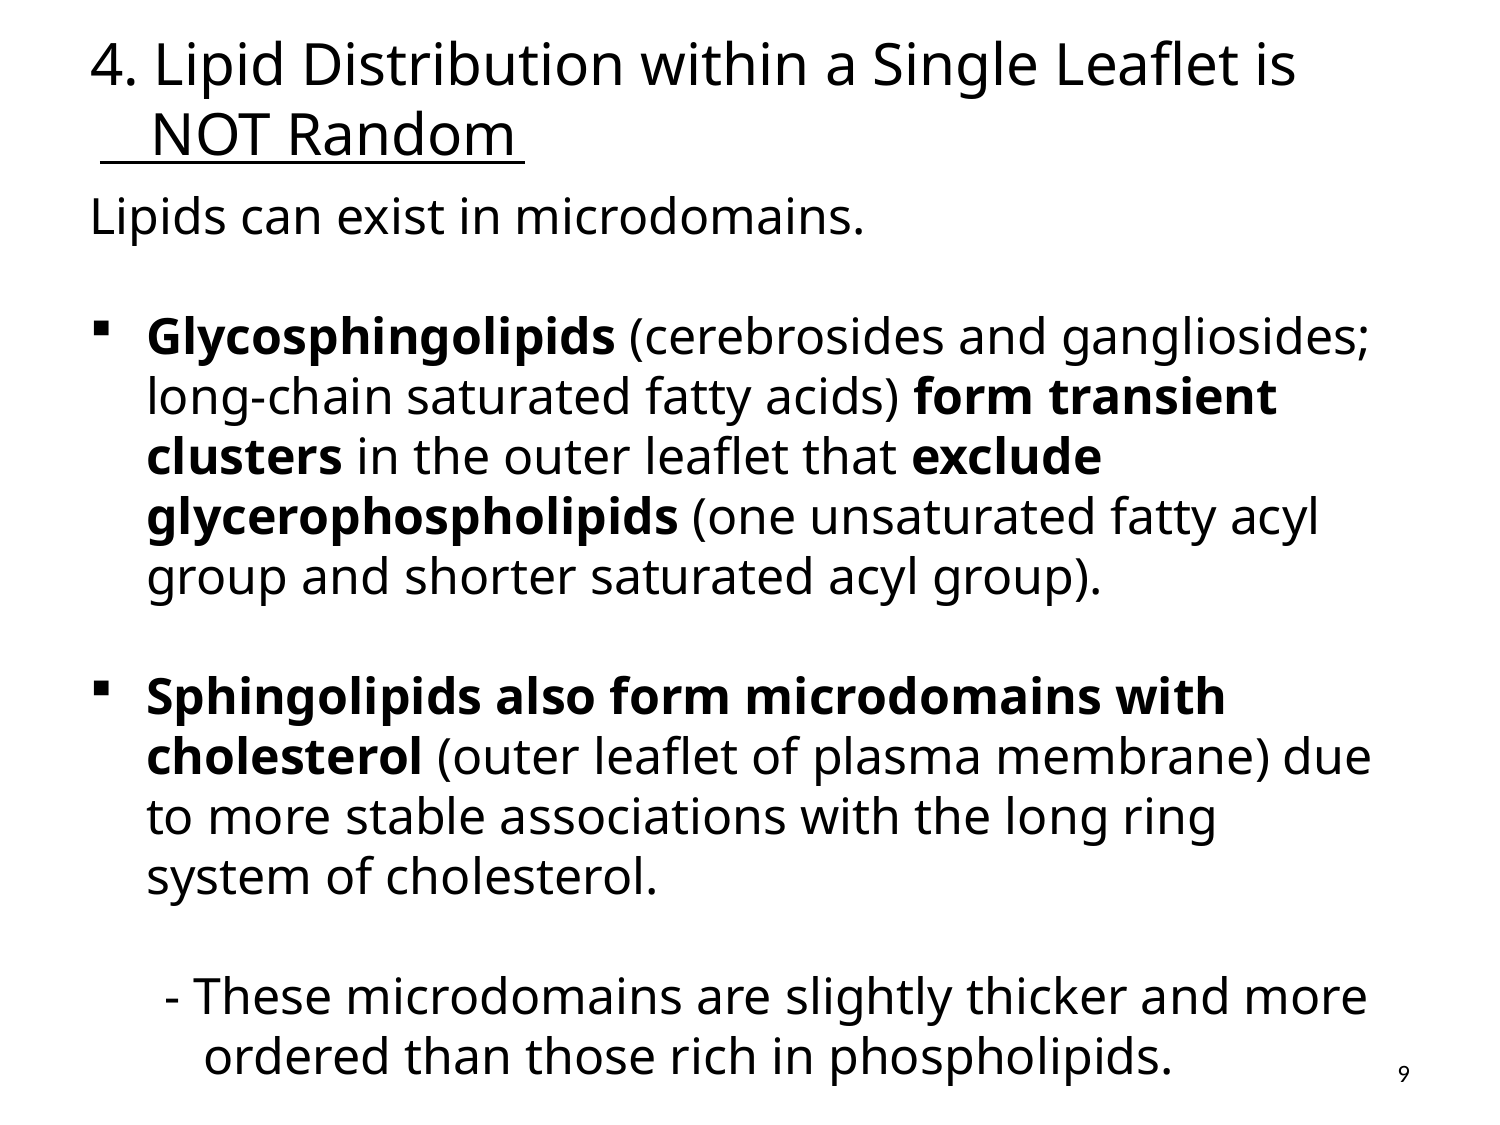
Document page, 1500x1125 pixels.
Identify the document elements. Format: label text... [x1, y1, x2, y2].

text_box Lipids can exist in microdomains. Glycosphingolipids (cerebrosides and gangliosides; long-chain saturated fatty acids) form transient clusters in the outer leaflet that exclude glycerophospholipids (one unsaturated fatty acyl group and shorter saturated acyl group). Sphingolipids also form microdomains with cholesterol (outer leaflet of plasma membrane) due to more stable associations with the long ring system of cholesterol. - These microdomains are slightly thicker and more ordered than those rich in phospholipids. [74, 176, 1413, 1092]
title 4. Lipid Distribution within a Single Leaflet is NOT Random [75, 45, 1463, 150]
slide_number 9 [1074, 1042, 1425, 1103]
